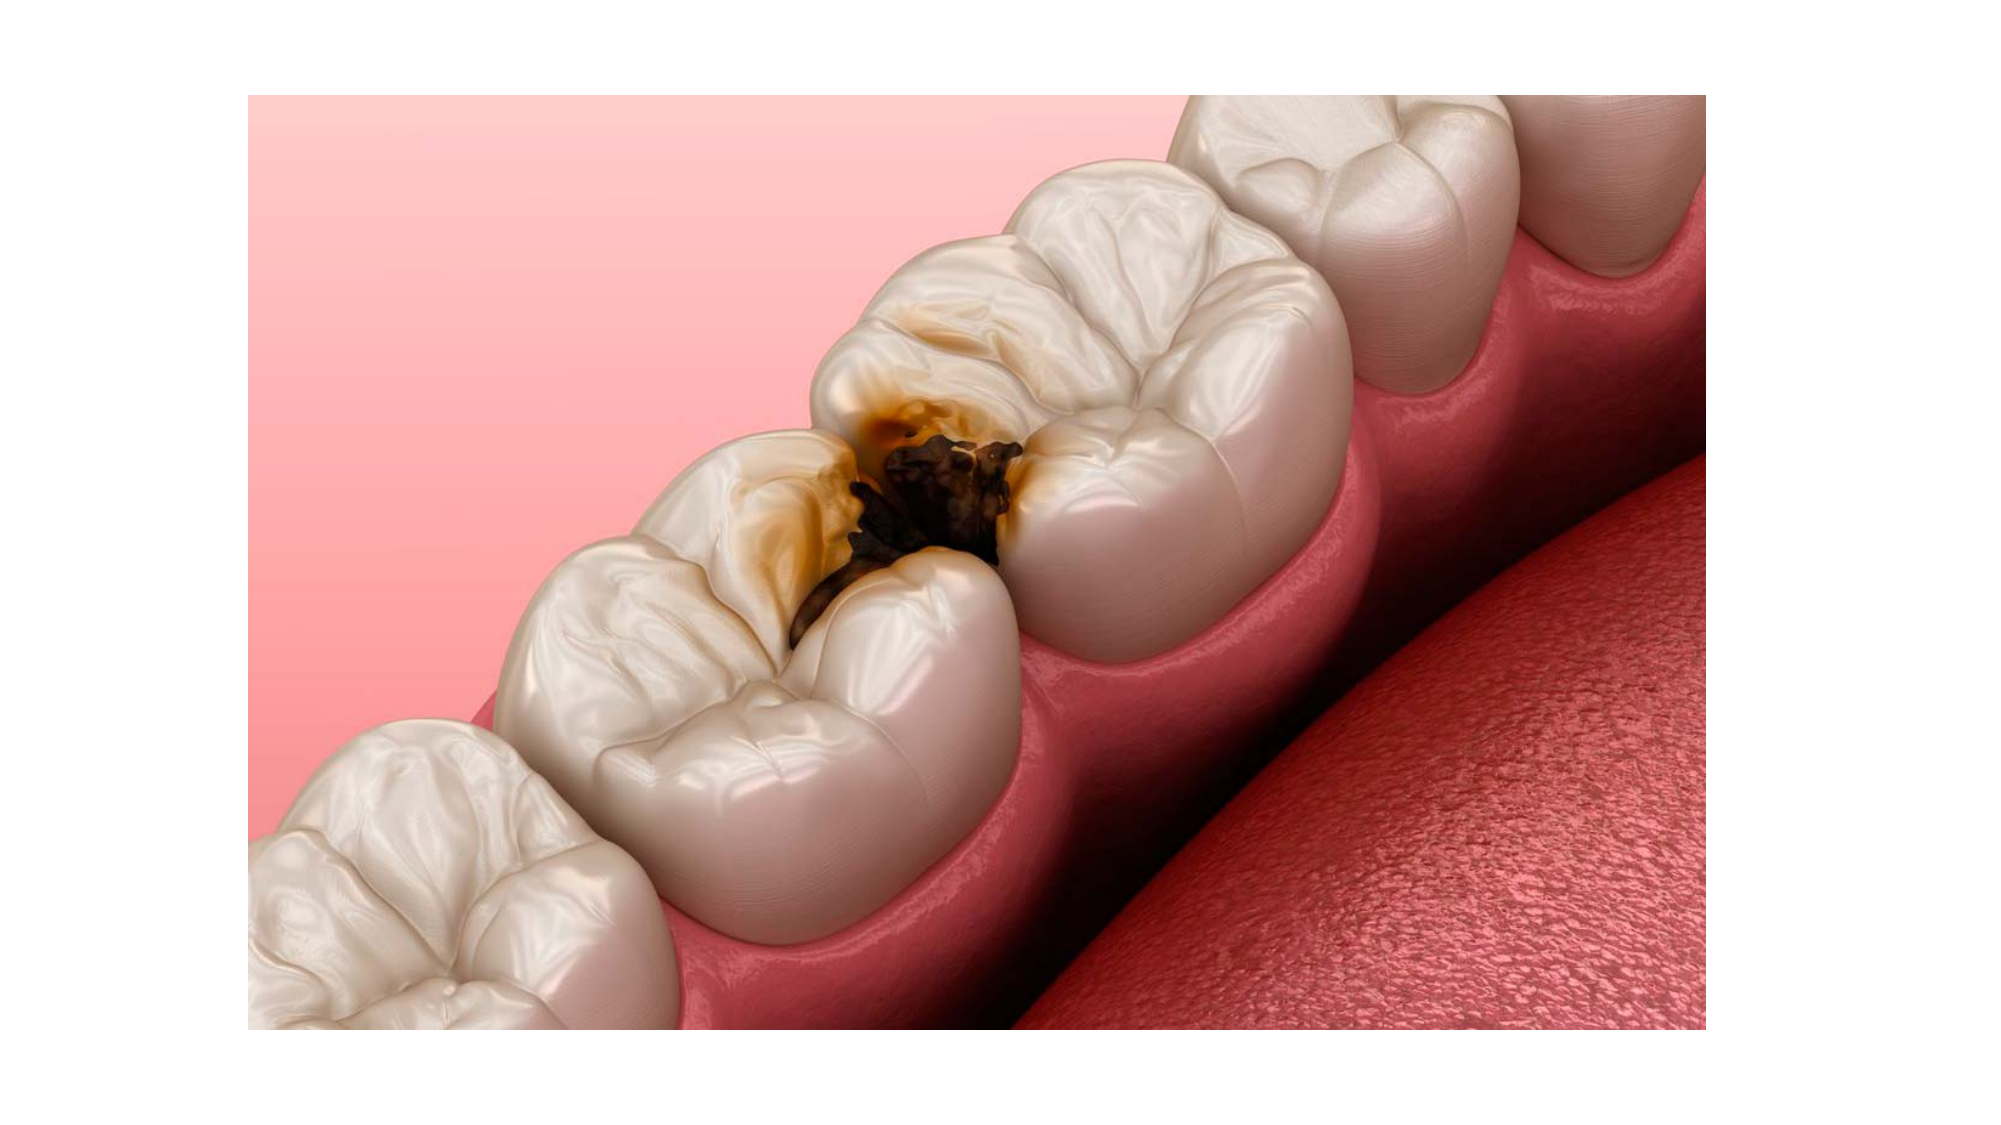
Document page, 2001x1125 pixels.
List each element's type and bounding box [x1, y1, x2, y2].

picture [248, 95, 1706, 1030]
